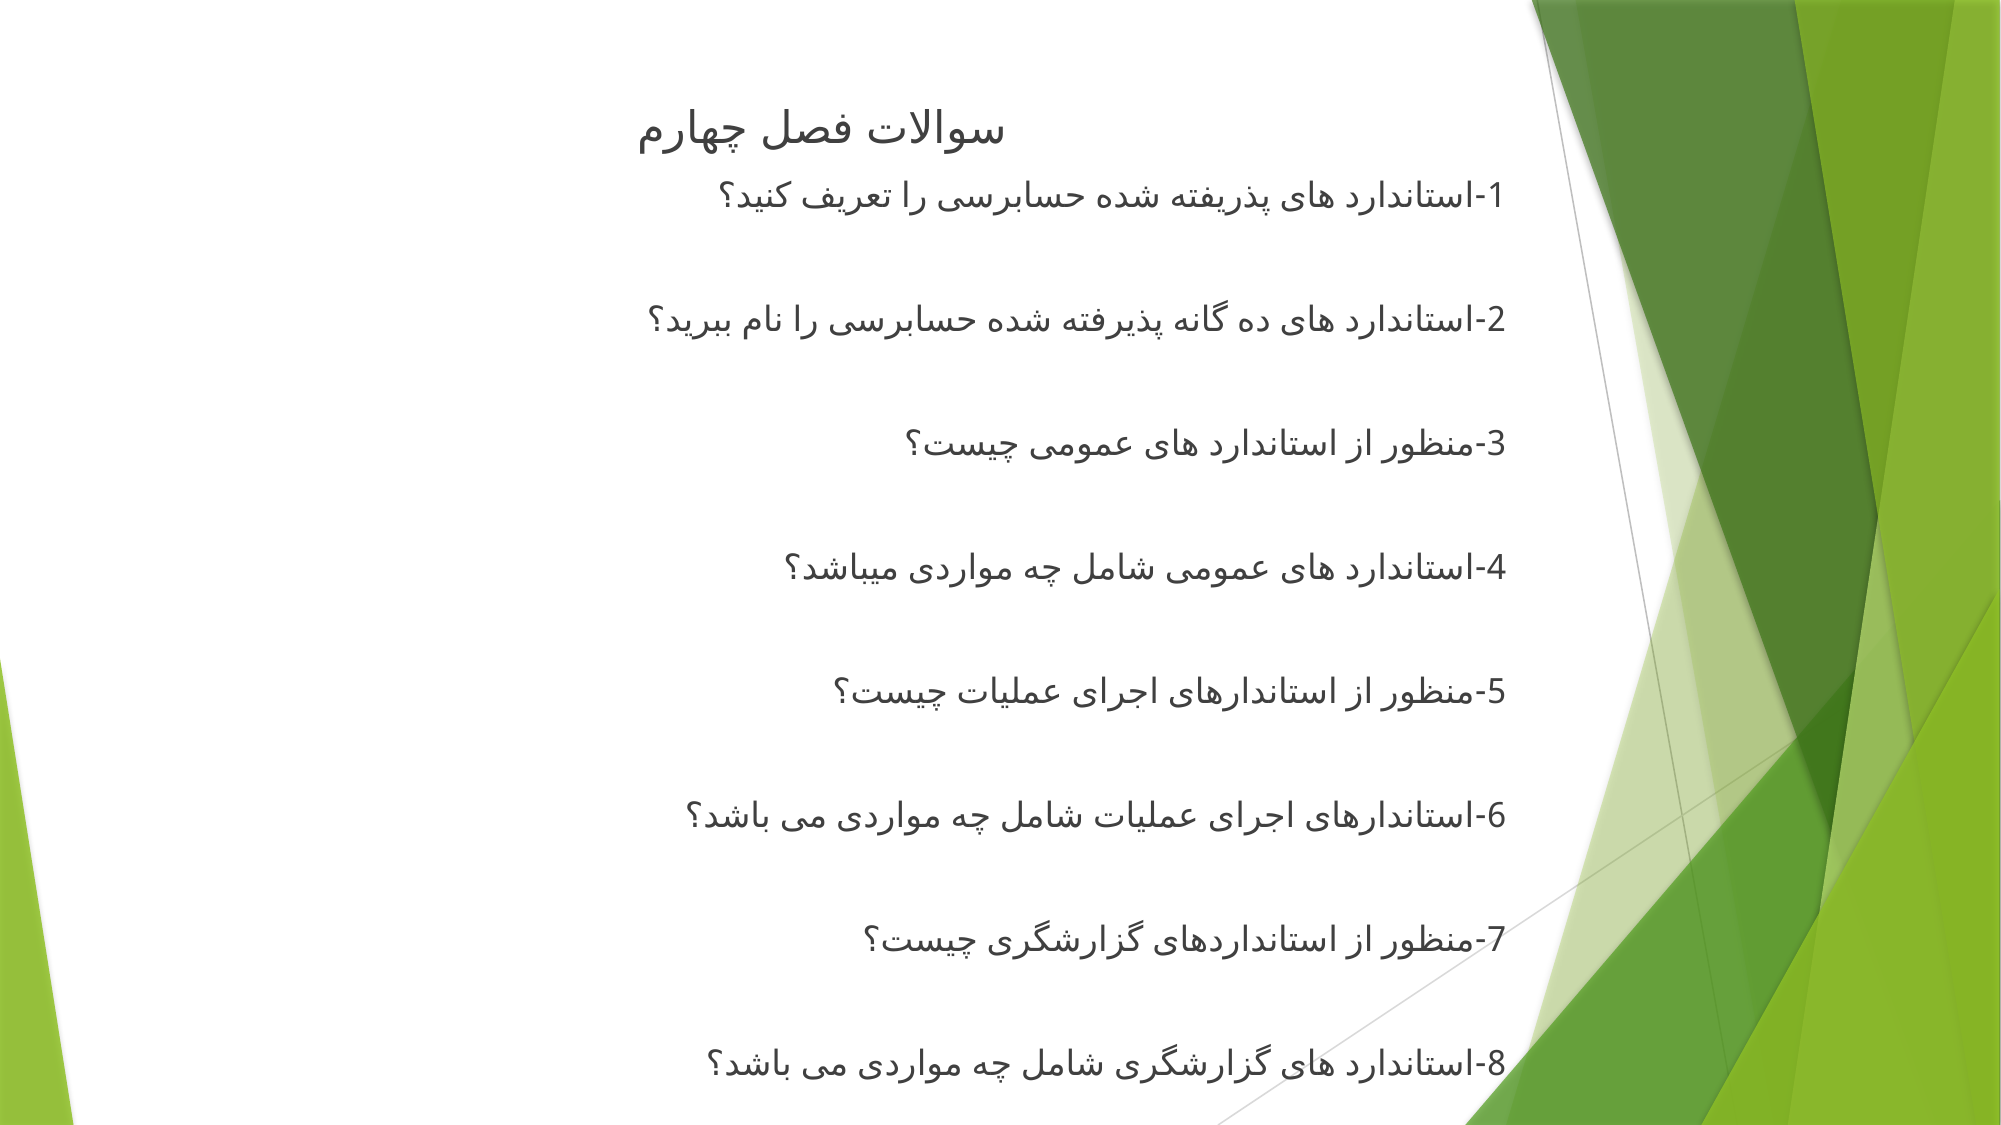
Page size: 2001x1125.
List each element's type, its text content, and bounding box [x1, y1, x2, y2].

list سوالات فصل چهارم 1-استاندارد های پذریفته شده حسابرسی را تعریف کنید؟ 2-استاندارد های ده گانه پذیرفته شده حسابرسی را نام ببرید؟ 3-منظور از استاندارد های عمومی چیست؟ 4-استاندارد های عمومی شامل چه مواردی میباشد؟ 5-منظور از استاندارهای اجرای عملیات چیست؟ 6-استاندارهای اجرای عملیات شامل چه مواردی می باشد؟ 7-منظور از استانداردهای گزارشگری چیست؟ 8-استاندارد های گزارشگری شامل چه مواردی می باشد؟ [111, 26, 1522, 1095]
